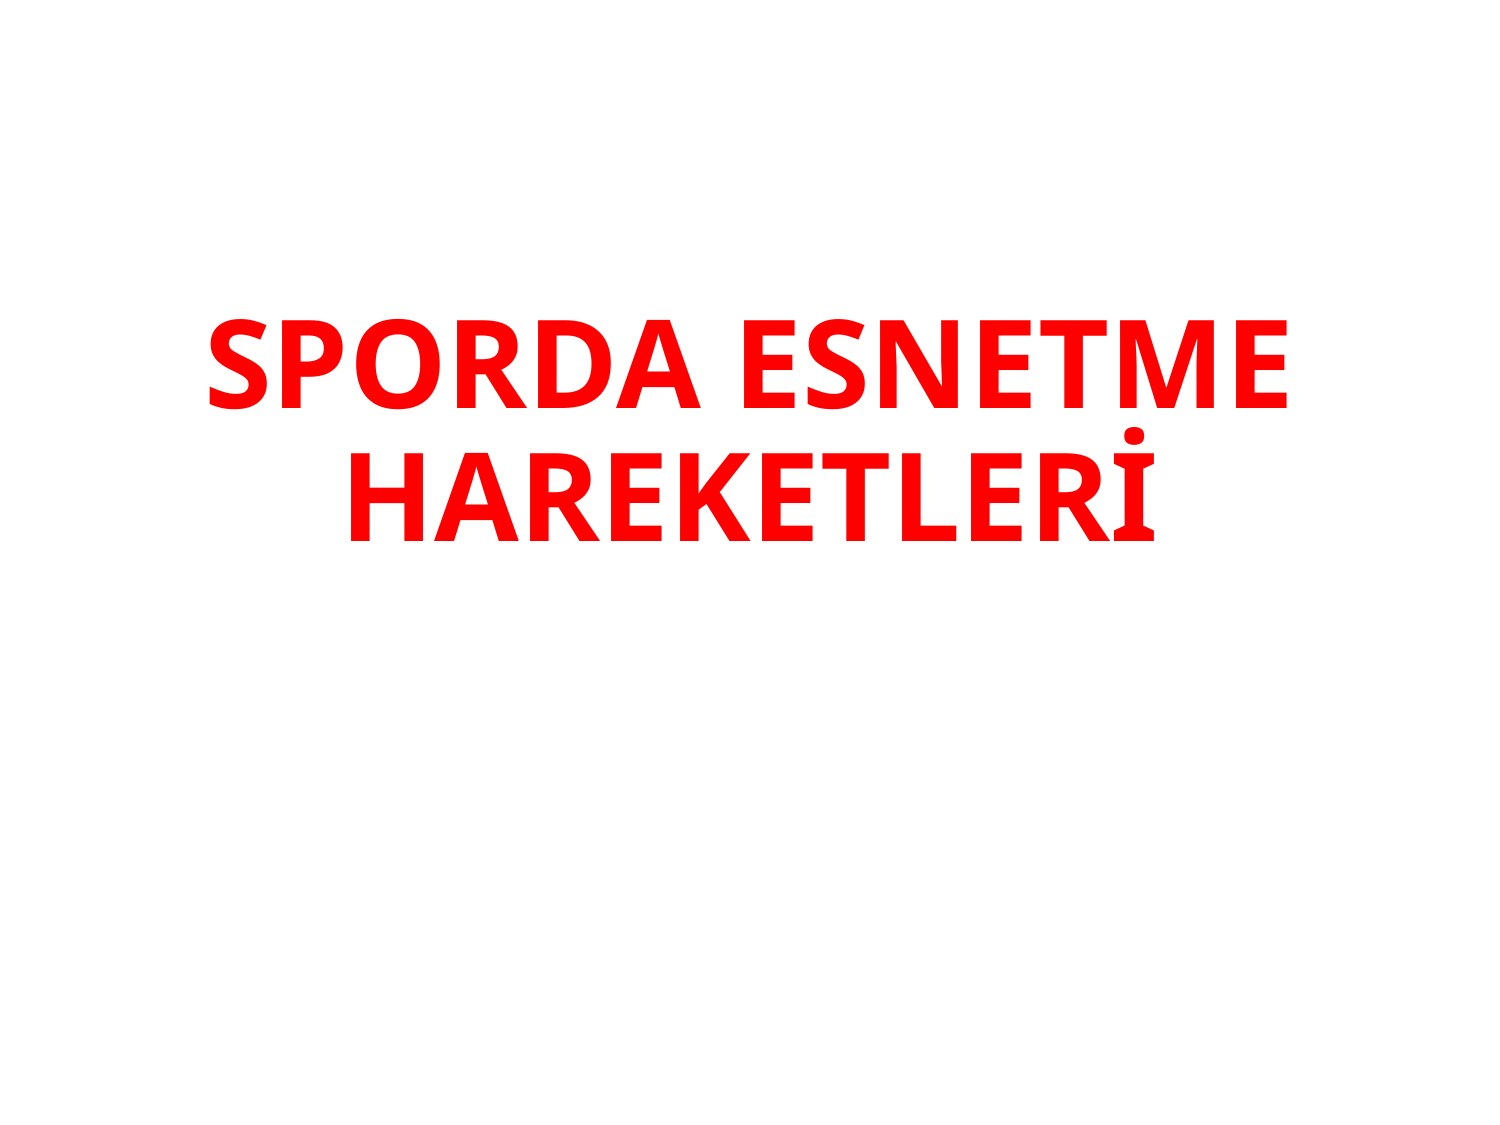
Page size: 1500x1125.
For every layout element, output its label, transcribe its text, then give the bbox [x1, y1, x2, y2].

title SPORDA ESNETME HAREKETLERİ [187, 184, 1313, 576]
